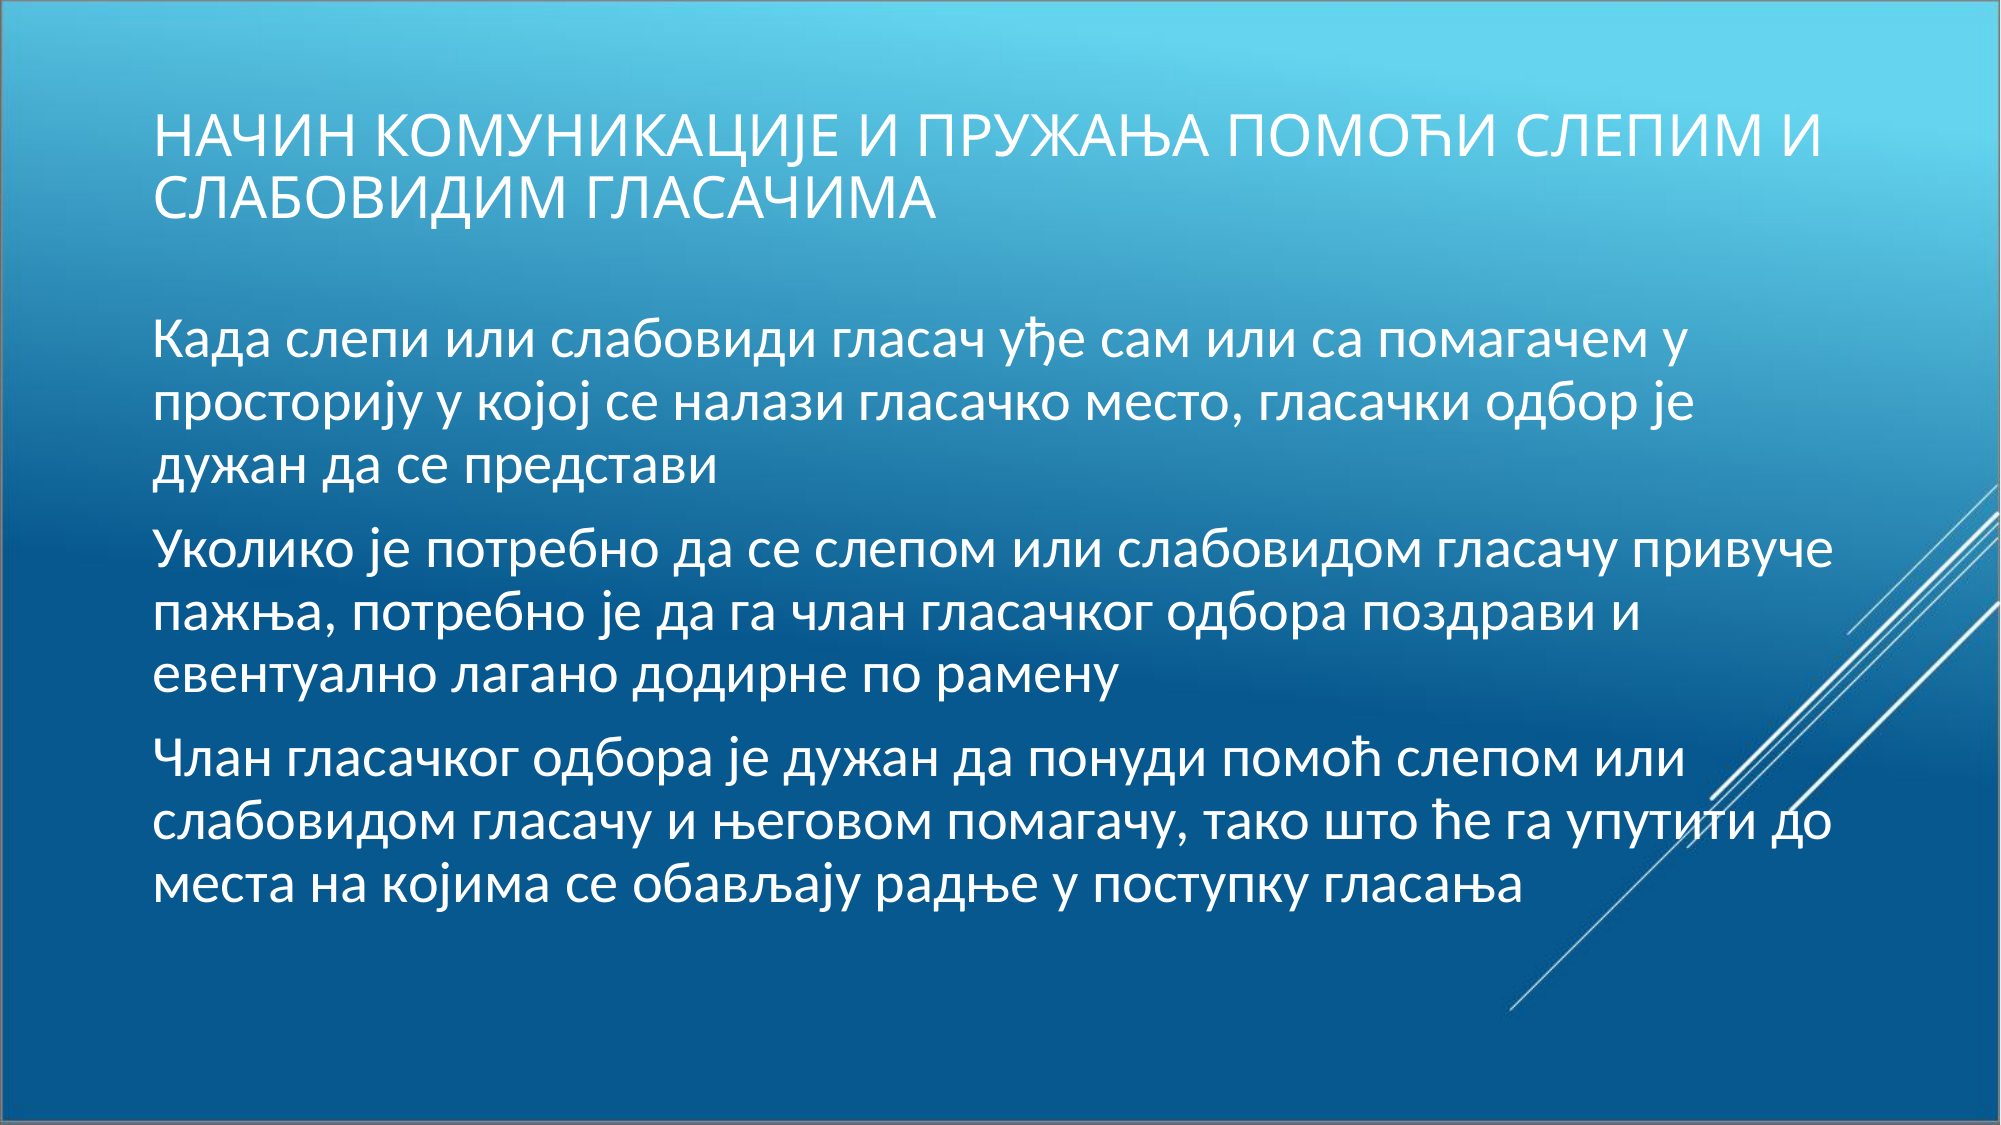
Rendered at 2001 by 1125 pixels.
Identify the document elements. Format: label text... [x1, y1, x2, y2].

title НАЧИН КОМУНИКАЦИЈЕ И ПРУЖАЊА ПОМОЋИ СЛЕПИМ И СЛАБОВИДИМ ГЛАСАЧИМА [137, 59, 1863, 278]
picture [0, 0, 2001, 1125]
list Када слепи или слабовиди гласач уђе сам или са помагачем у просторију у којој се налази гласачко место, гласачки одбор је дужан да се представи Уколико је потребно да се слепом или слабовидом гласачу привуче пажња, потребно је да га члан гласачког одбора поздрави и евентуално лагано додирне по рамену Члан гласачког одбора је дужан да понуди помоћ слепом или слабовидом гласачу и његовом помагачу, тако што ће га упутити до места на којима се обављају радње у поступку гласања [137, 299, 1863, 1014]
